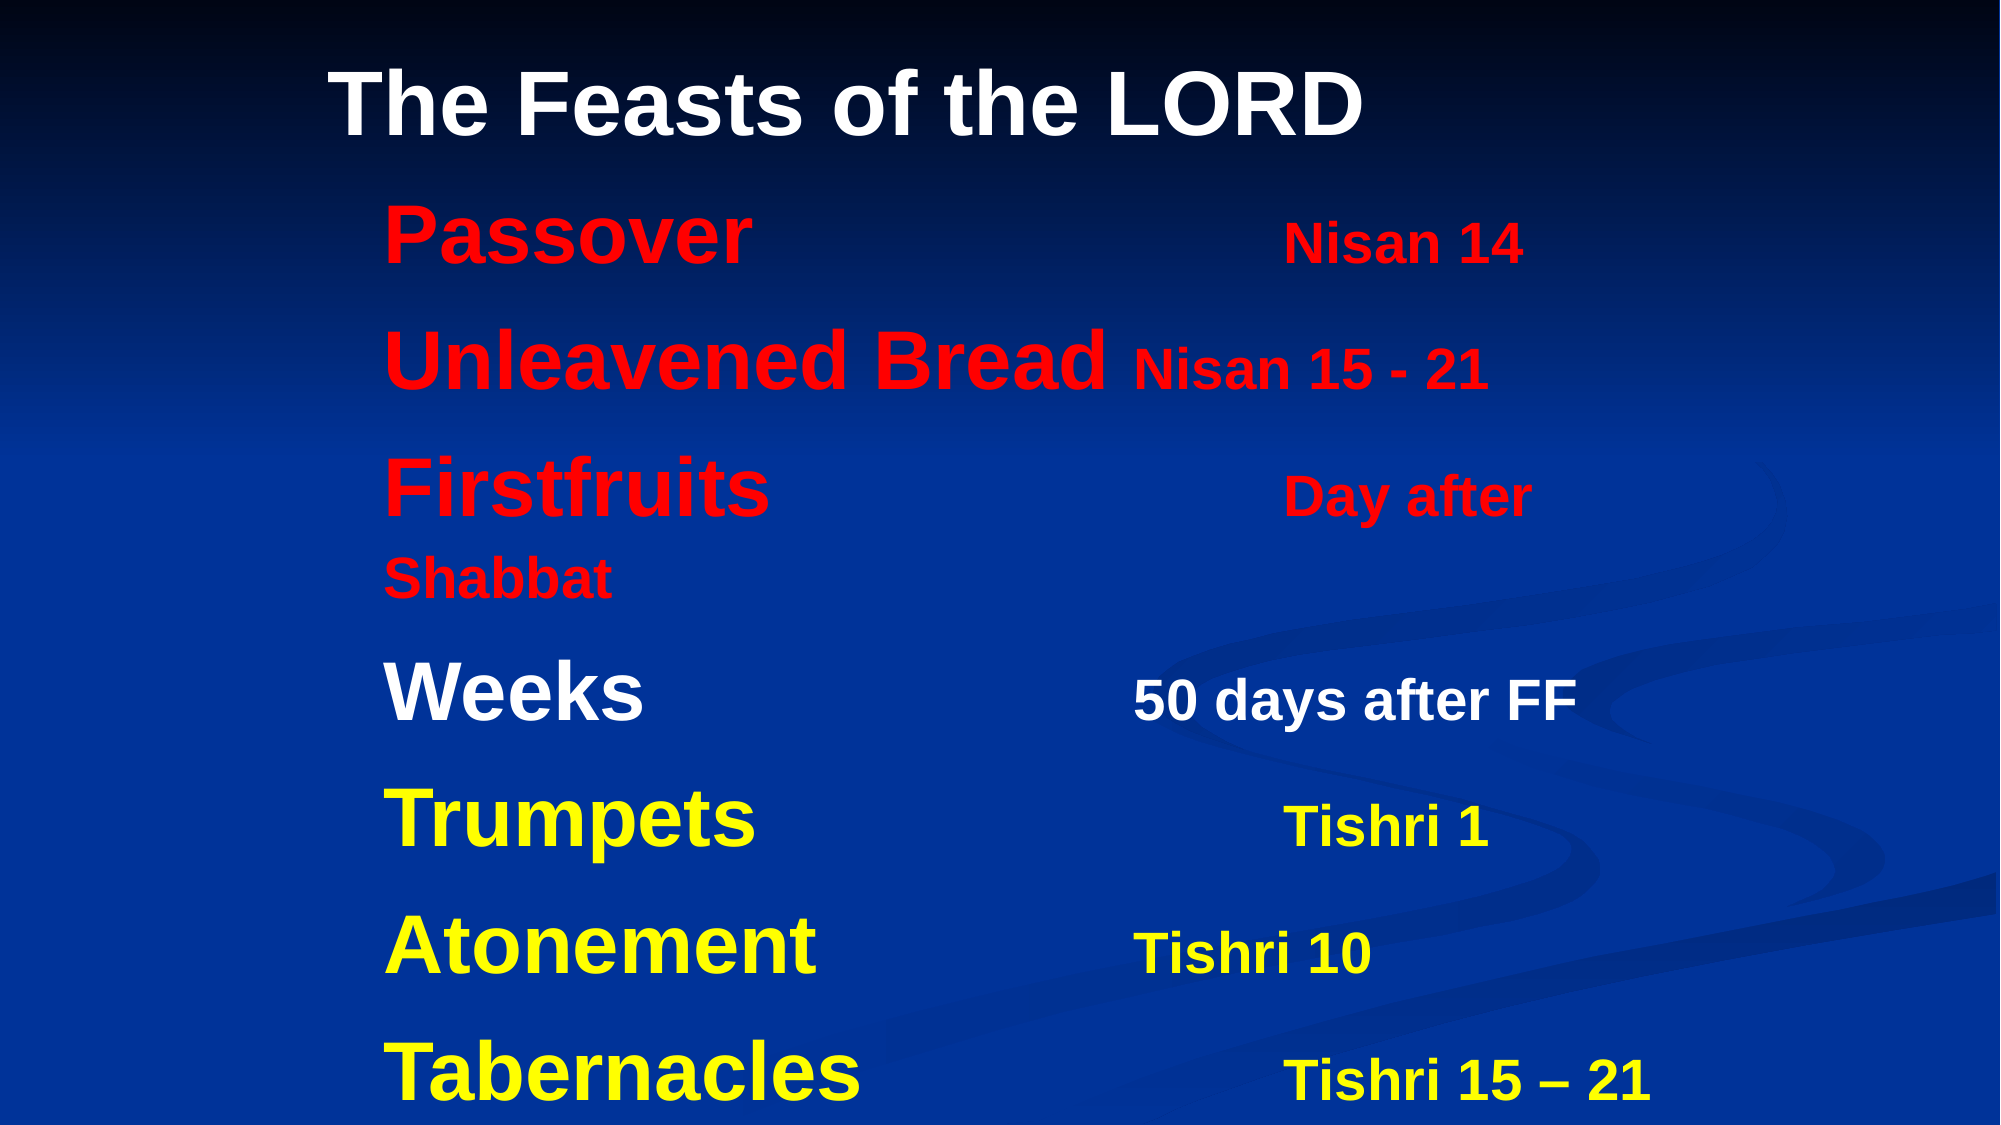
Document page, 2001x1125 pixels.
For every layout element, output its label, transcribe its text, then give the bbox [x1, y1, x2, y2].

list The Feasts of the LORD Passover Nisan 14 Unleavened Bread Nisan 15 - 21 Firstfruits Day after Shabbat Weeks 50 days after FF Trumpets Tishri 1 Atonement Tishri 10 Tabernacles Tishri 15 – 21 [312, 24, 1750, 1100]
